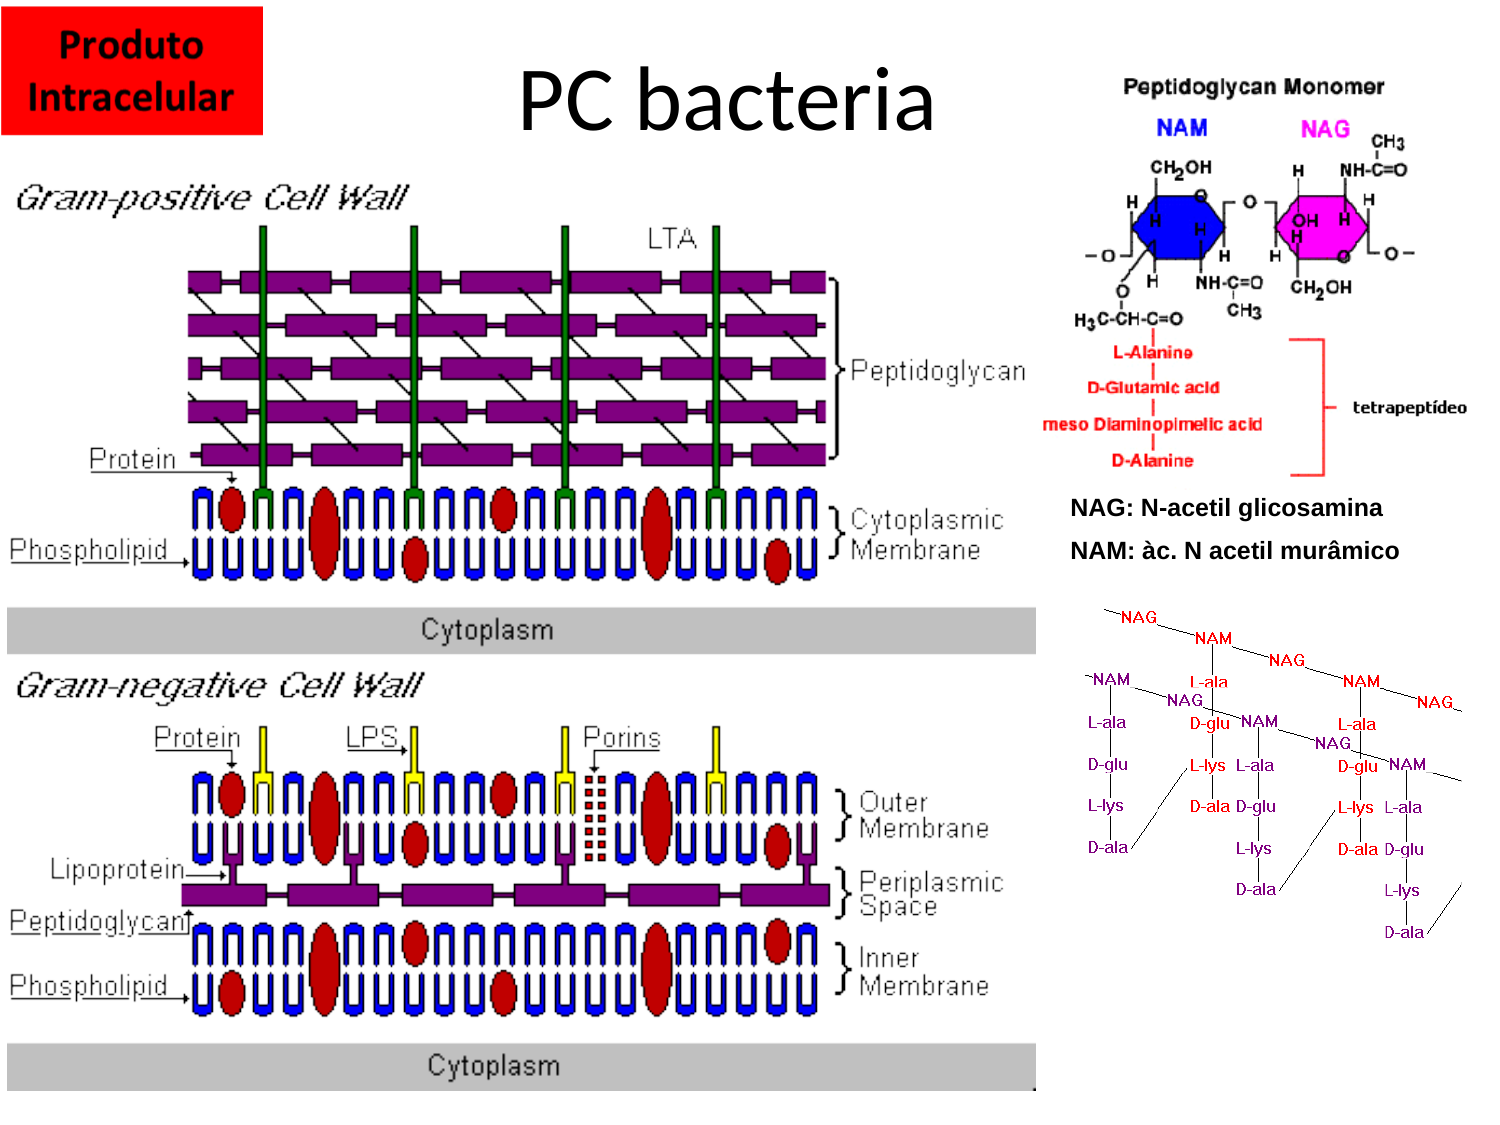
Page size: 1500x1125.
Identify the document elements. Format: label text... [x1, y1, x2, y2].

picture [0, 3, 264, 149]
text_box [1035, 63, 1475, 490]
picture [1080, 603, 1462, 942]
text_box NAG: N-acetil glicosamina NAM: àc. N acetil murâmico [1055, 484, 1499, 572]
title PC bacteria [52, 0, 1404, 174]
picture [6, 176, 1036, 1091]
